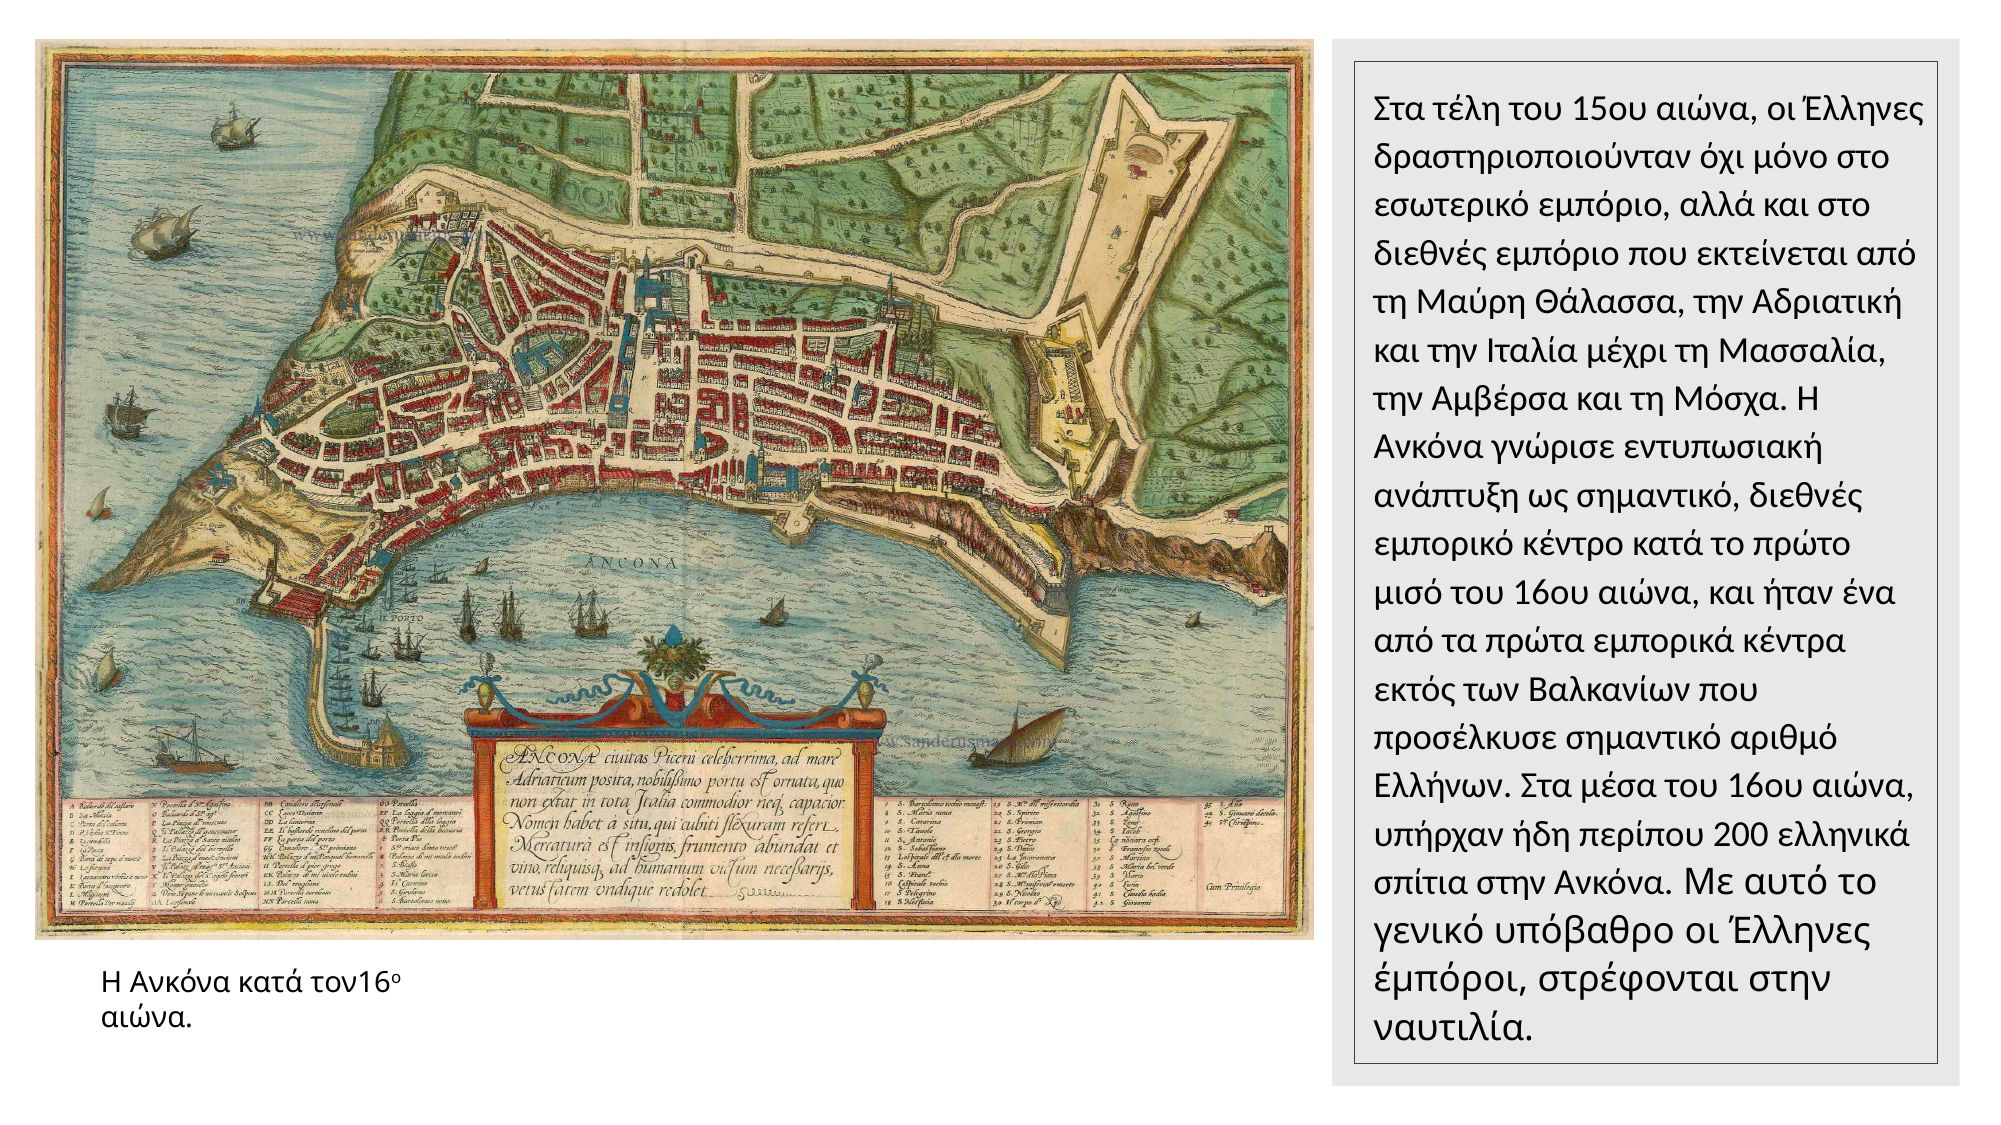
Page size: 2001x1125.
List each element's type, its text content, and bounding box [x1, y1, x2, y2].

text_box Η Ανκόνα κατά τον16ο αιώνα. [85, 955, 477, 1041]
list Στα τέλη του 15ου αιώνα, οι Έλληνες δραστηριοποιούνταν όχι μόνο στο εσωτερικό εμπόριο, αλλά και στο διεθνές εμπόριο που εκτείνεται από τη Μαύρη Θάλασσα, την Αδριατική και την Ιταλία μέχρι τη Μασσαλία, την Αμβέρσα και τη Μόσχα. Η Ανκόνα γνώρισε εντυπωσιακή ανάπτυξη ως σημαντικό, διεθνές εμπορικό κέντρο κατά το πρώτο μισό του 16ου αιώνα, και ήταν ένα από τα πρώτα εμπορικά κέντρα εκτός των Βαλκανίων που προσέλκυσε σημαντικό αριθμό Ελλήνων. Στα μέσα του 16ου αιώνα, υπήρχαν ήδη περίπου 200 ελληνικά σπίτια στην Ανκόνα. Με αυτό το γενικό υπόβαθρο οι Έλληνες έμπόροι, στρέφονται στην ναυτιλία. [1358, 71, 1942, 1056]
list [35, 39, 1314, 940]
